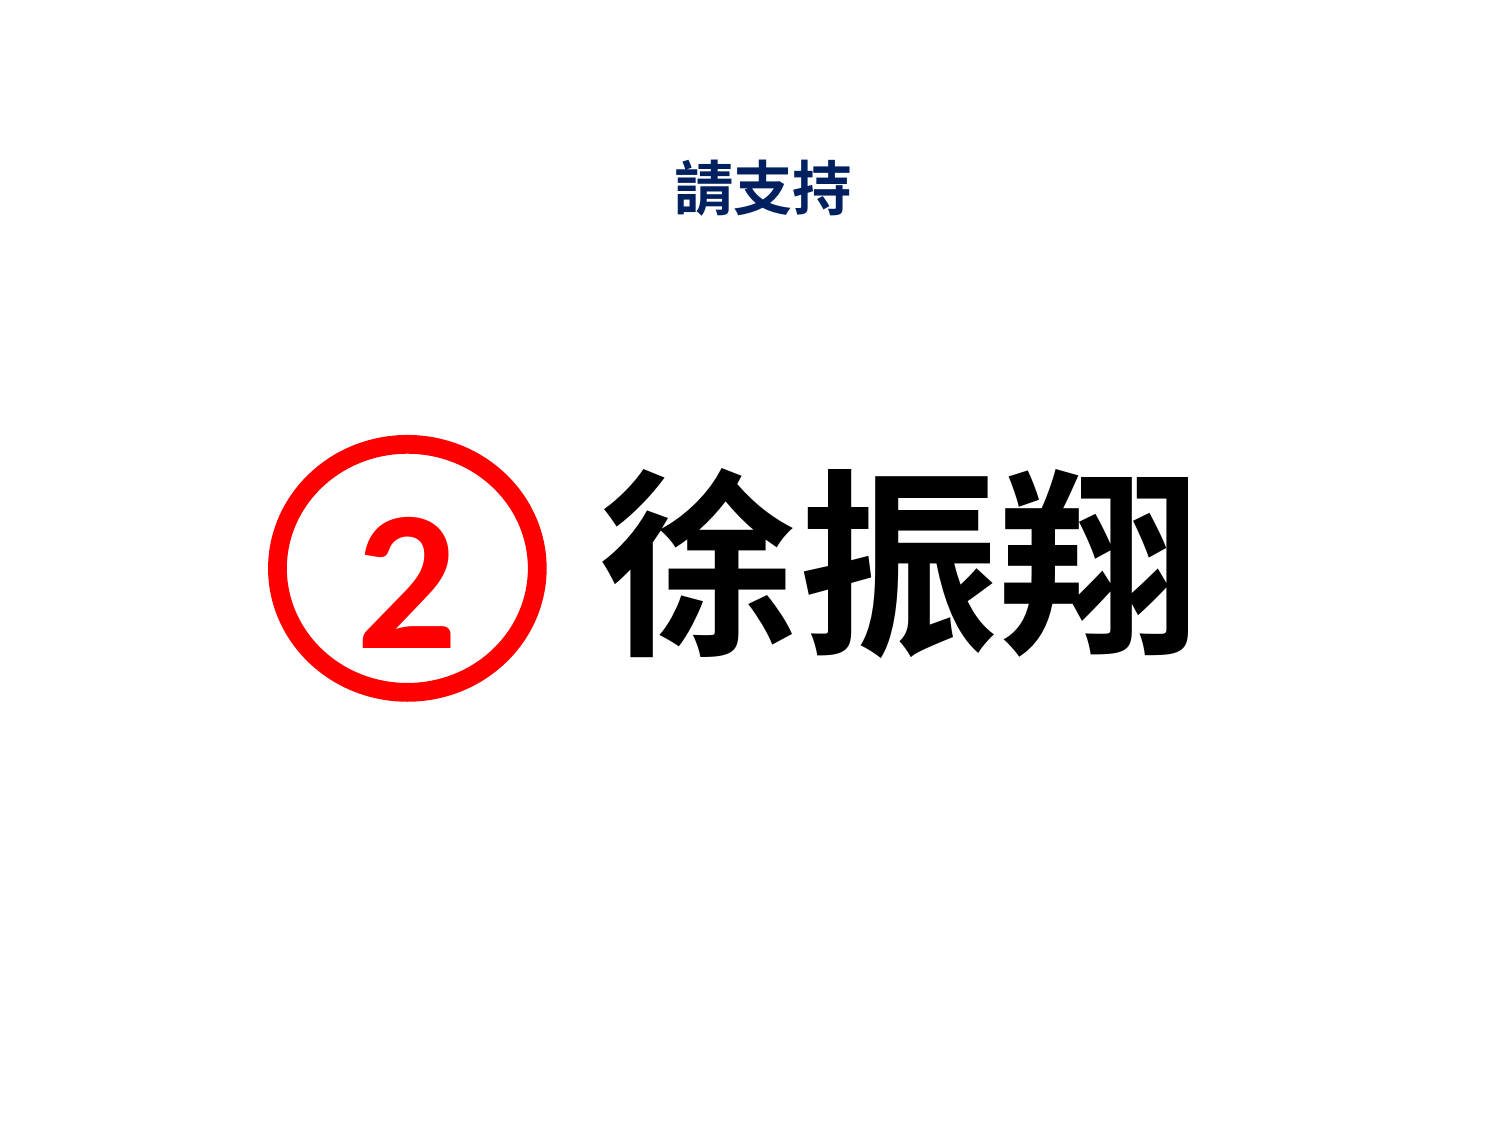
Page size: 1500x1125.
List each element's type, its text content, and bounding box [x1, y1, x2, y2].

title 請支持 [88, 78, 1439, 266]
list [76, 302, 1400, 792]
text_box 2 [275, 442, 540, 695]
text_box 徐振翔 [584, 432, 1247, 688]
